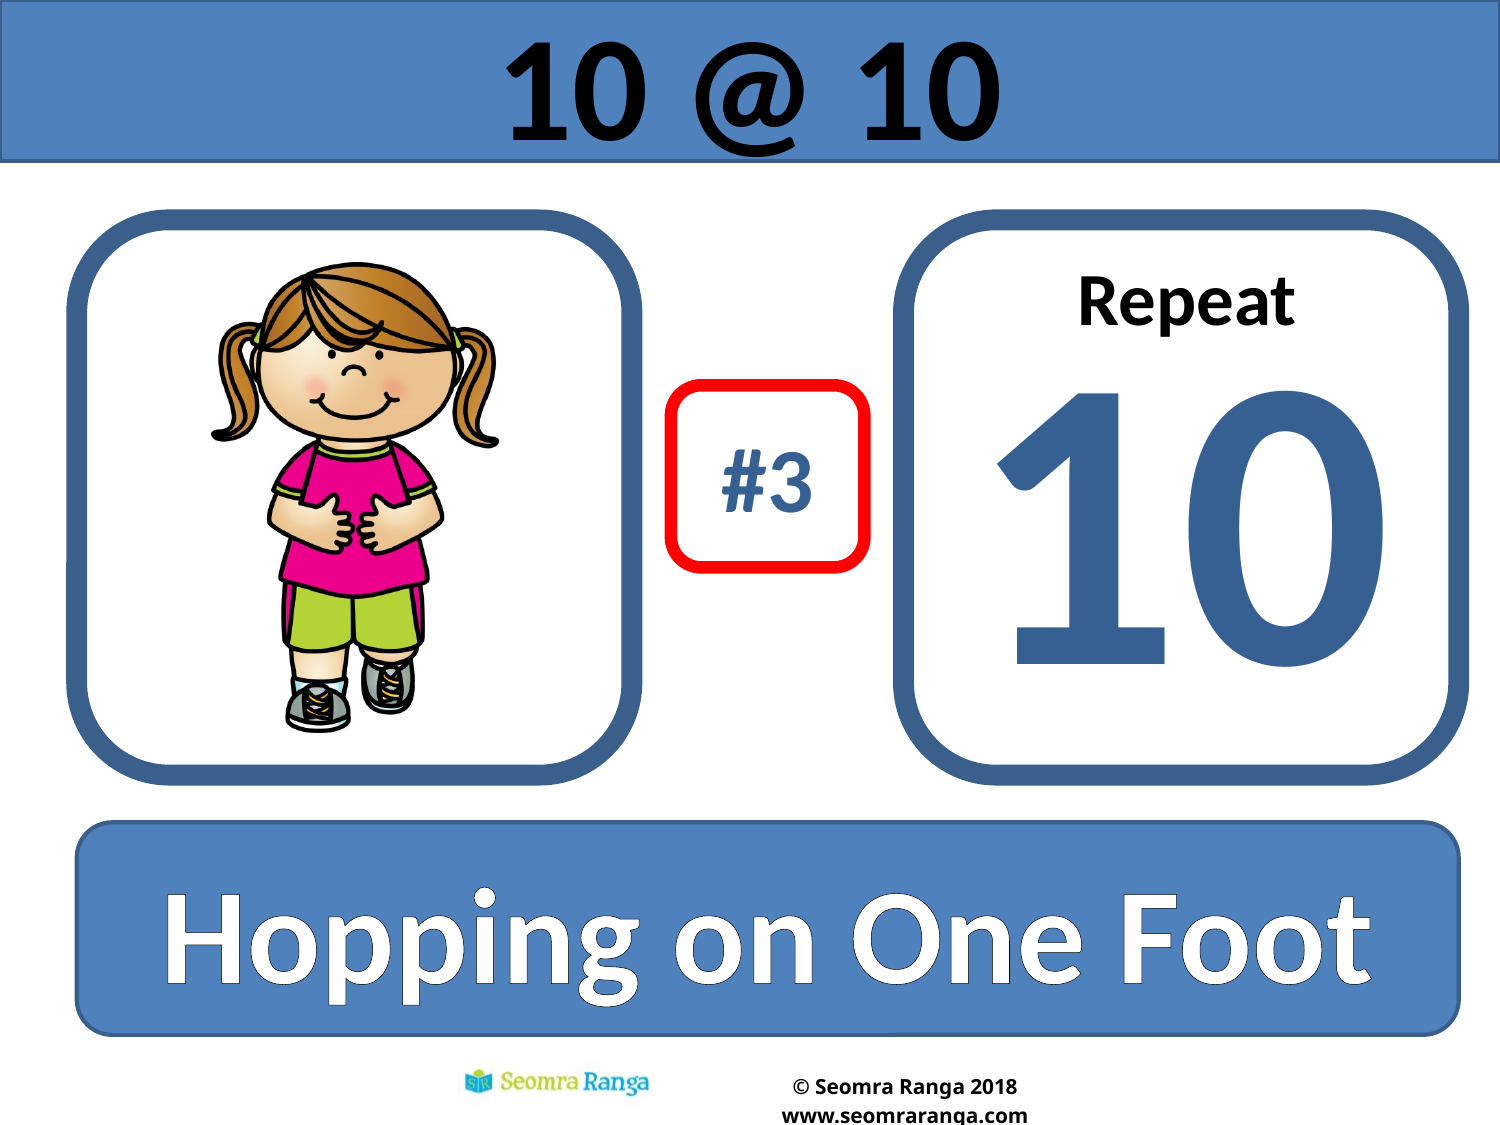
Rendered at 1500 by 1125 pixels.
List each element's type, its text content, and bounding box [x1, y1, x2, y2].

text_box [74, 217, 634, 778]
picture [456, 1058, 658, 1109]
picture [211, 261, 499, 733]
text_box [0, 0, 1500, 163]
title 10 @ 10 [161, 15, 1339, 146]
text_box #3 [668, 383, 867, 570]
text_box 10 [901, 217, 1461, 778]
text_box © Seomra Ranga 2018 www.seomraranga.com [662, 1062, 1154, 1103]
text_box Hopping on One Foot [74, 820, 1461, 1037]
text_box Repeat [986, 243, 1388, 349]
